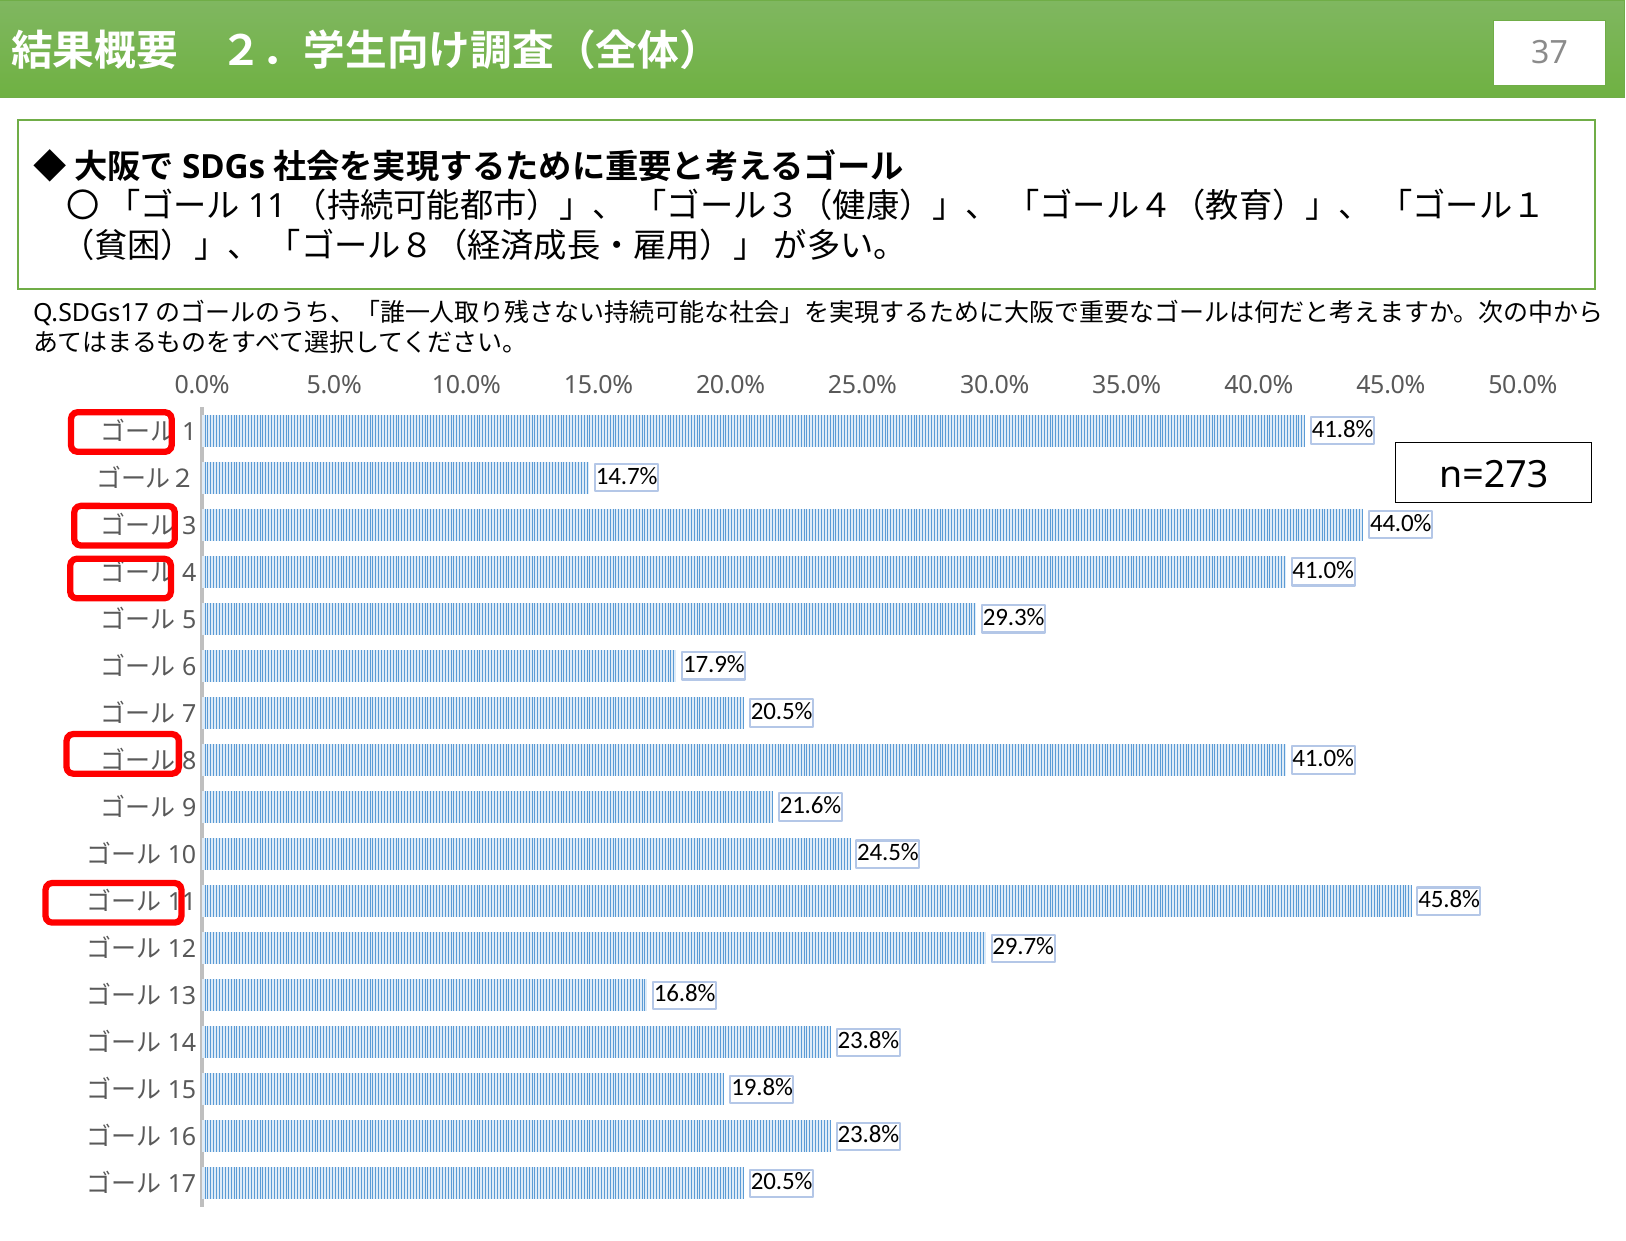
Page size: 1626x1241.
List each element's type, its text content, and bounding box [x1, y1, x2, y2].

text_box ◆大阪でSDGs社会を実現するために重要と考えるゴール 〇 「ゴール11（持続可能都市）」、 「ゴール３（健康）」、 「ゴール４（教育）」、 「ゴール１（貧困）」、 「ゴール８（経済成長・雇用）」 が多い。 [17, 119, 1596, 290]
text_box 結果概要 ２．学生向け調査（全体） [0, 0, 1625, 98]
text_box [44, 881, 55, 924]
slide_number 36 [1493, 20, 1606, 86]
text_box n=273 [1588, 442, 1592, 503]
text_box Q.SDGs17のゴールのうち、「誰一人取り残さない持続可能な社会」を実現するために大阪で重要なゴールは何だと考えますか。次の中からあてはまるものをすべて選択してください。 [18, 288, 1625, 364]
chart [55, 349, 1588, 1225]
